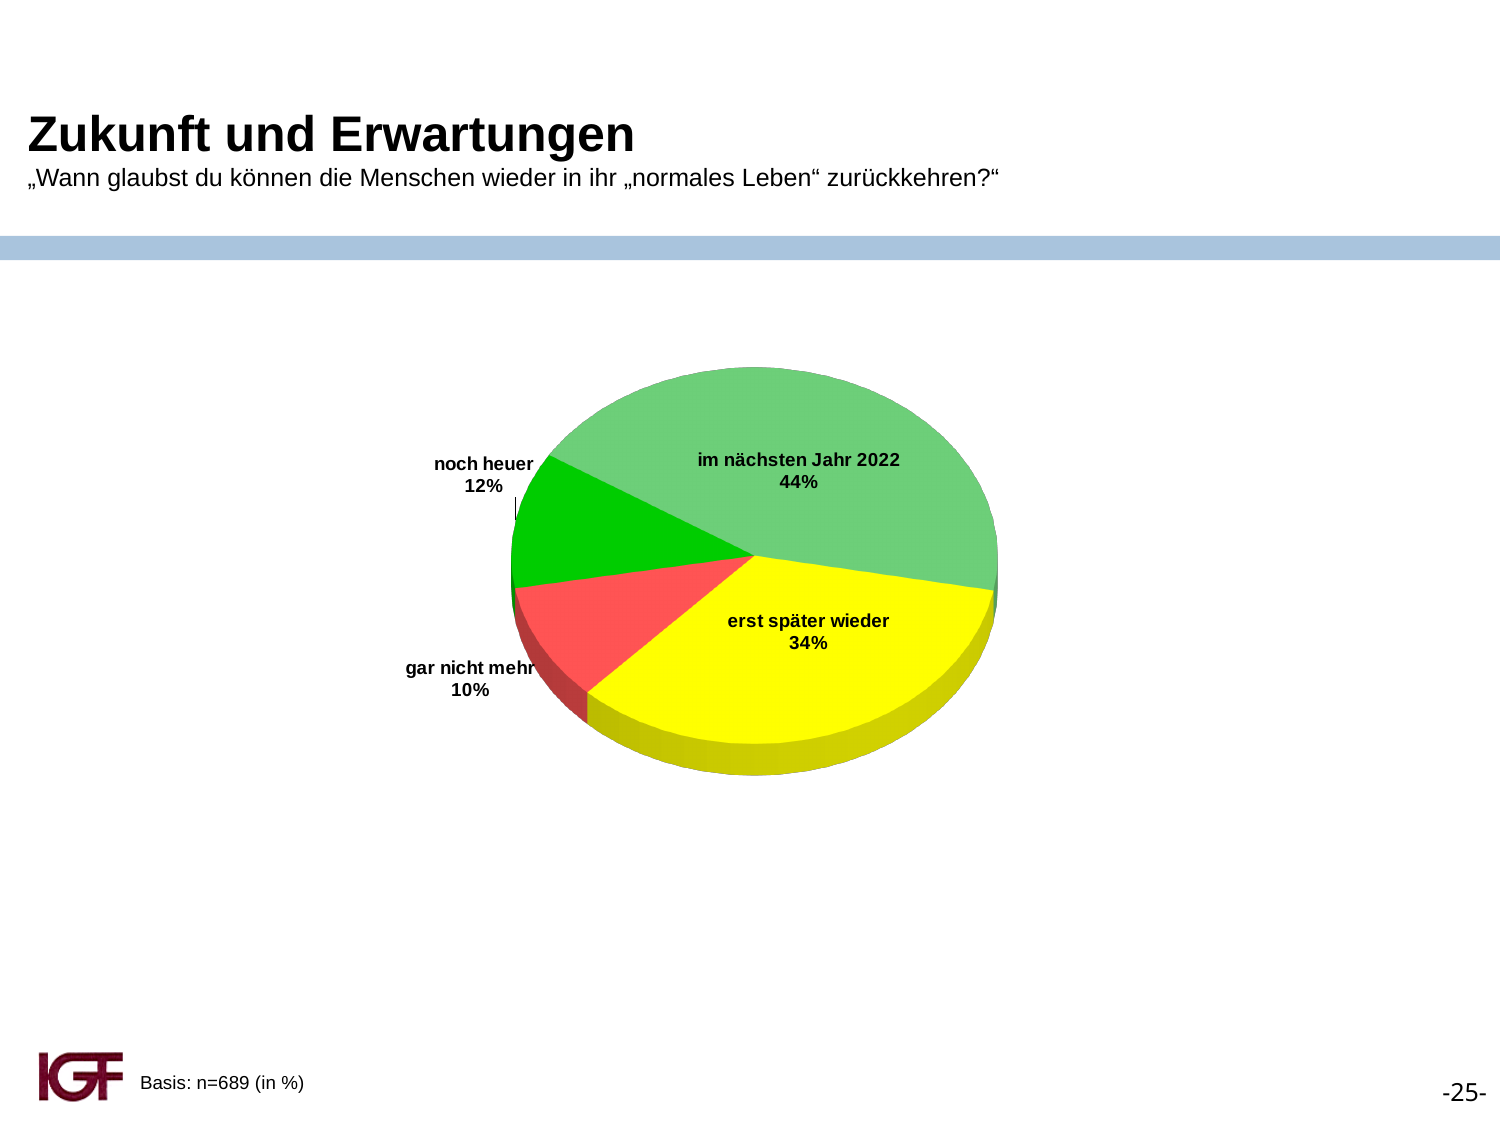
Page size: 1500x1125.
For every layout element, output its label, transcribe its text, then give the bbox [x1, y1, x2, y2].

text_box -25- [1151, 1069, 1500, 1125]
text_box Basis: n=689 (in %) [125, 1063, 320, 1102]
chart [267, 260, 1198, 841]
title Zukunft und Erwartungen „Wann glaubst du können die Menschen wieder in ihr „normales Leben“ zurückkehren?“ [12, 48, 1453, 244]
